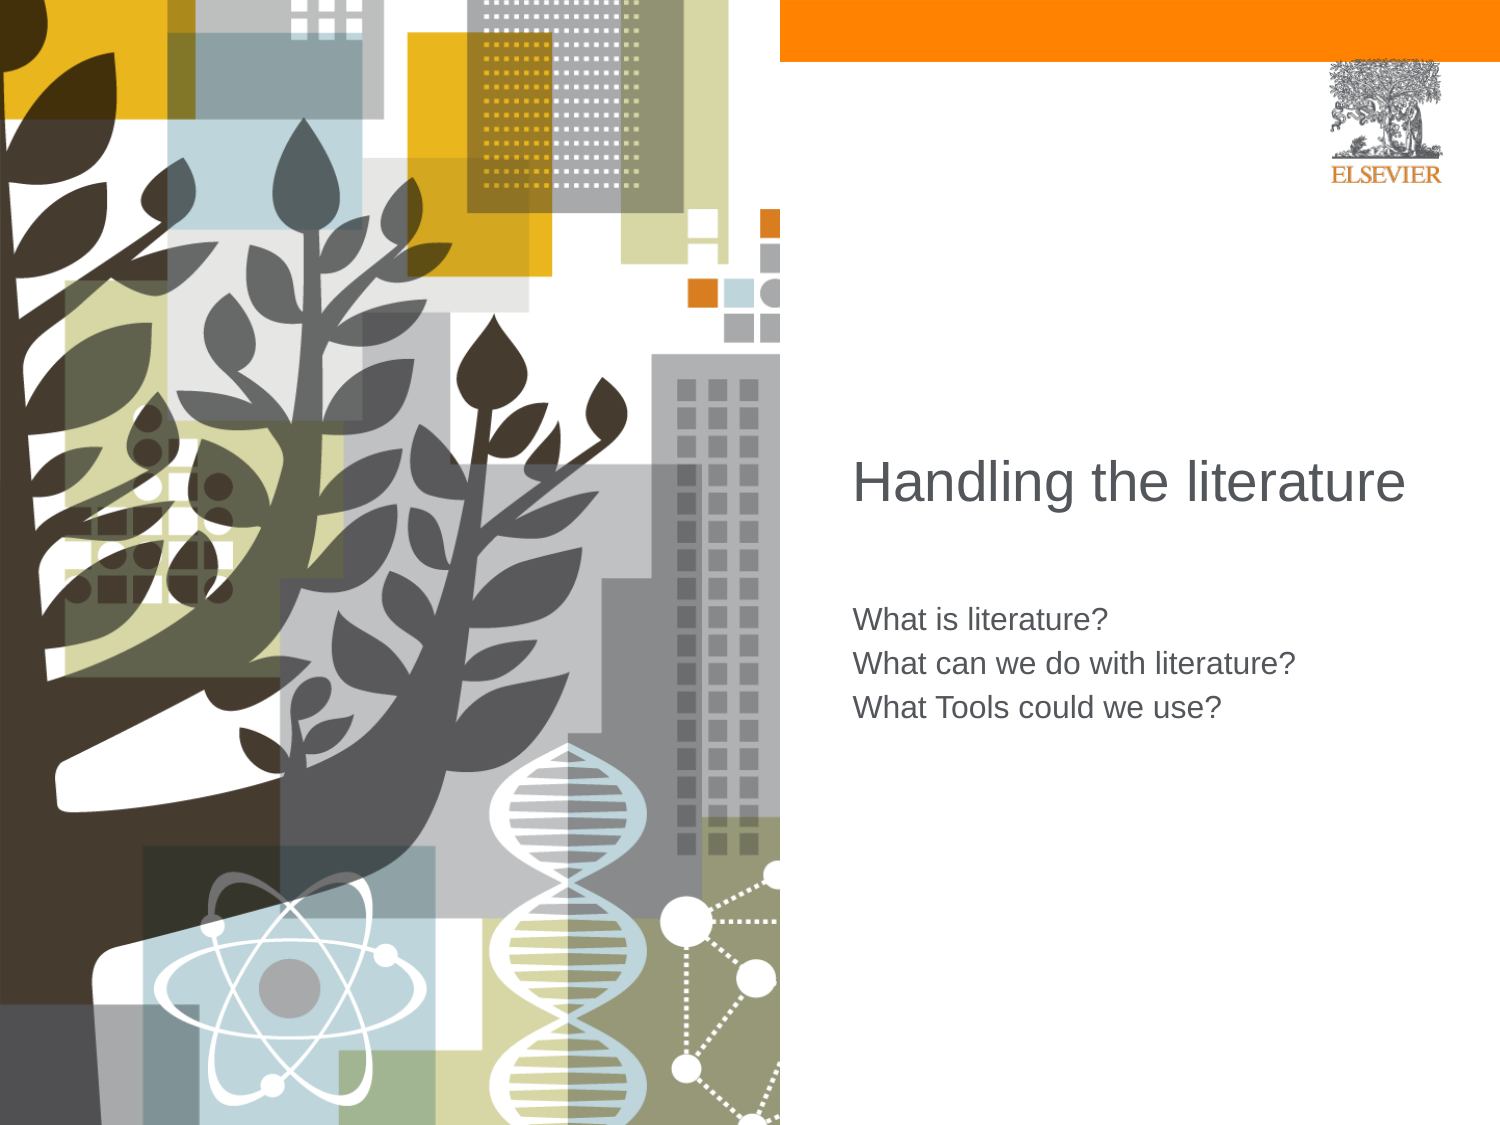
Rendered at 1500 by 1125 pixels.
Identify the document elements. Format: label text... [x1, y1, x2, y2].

picture [0, 0, 1500, 1125]
list Handling the literature What is literature? What can we do with literature? What Tools could we use? [837, 426, 1443, 744]
